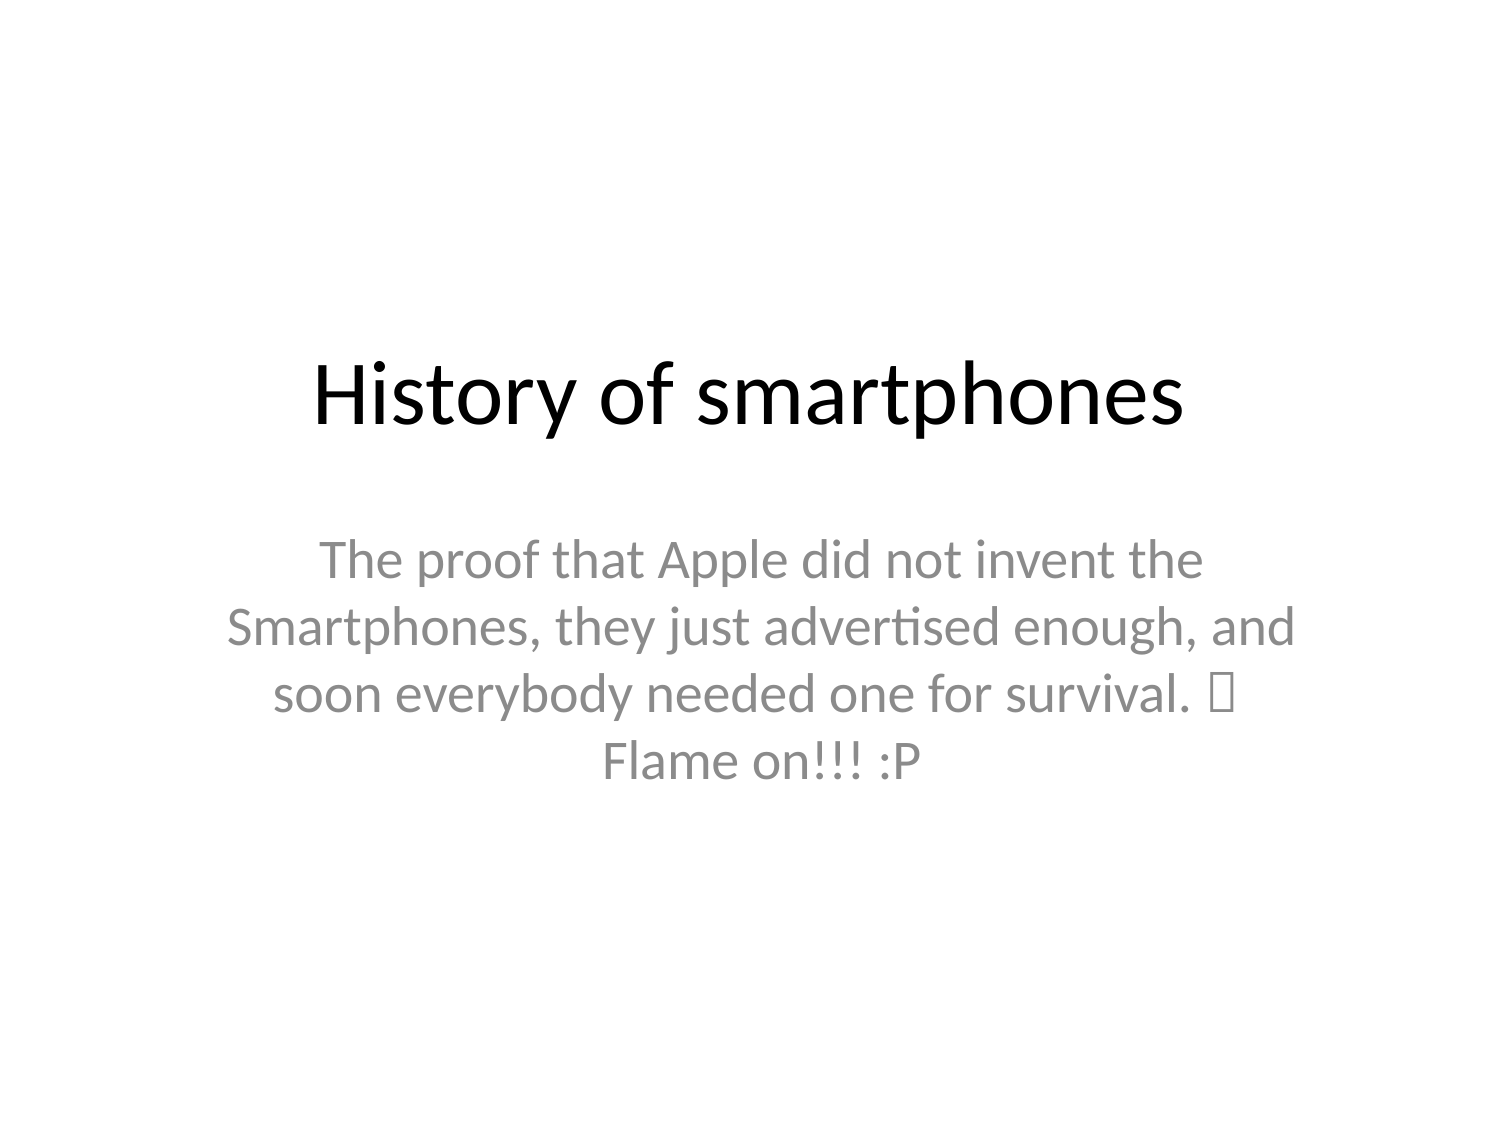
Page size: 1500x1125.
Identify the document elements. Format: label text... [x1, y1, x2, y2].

subtitle The proof that Apple did not invent the Smartphones, they just advertised enough, and soon everybody needed one for survival.  Flame on!!! :P [206, 515, 1317, 803]
title History of smartphones [112, 267, 1388, 509]
